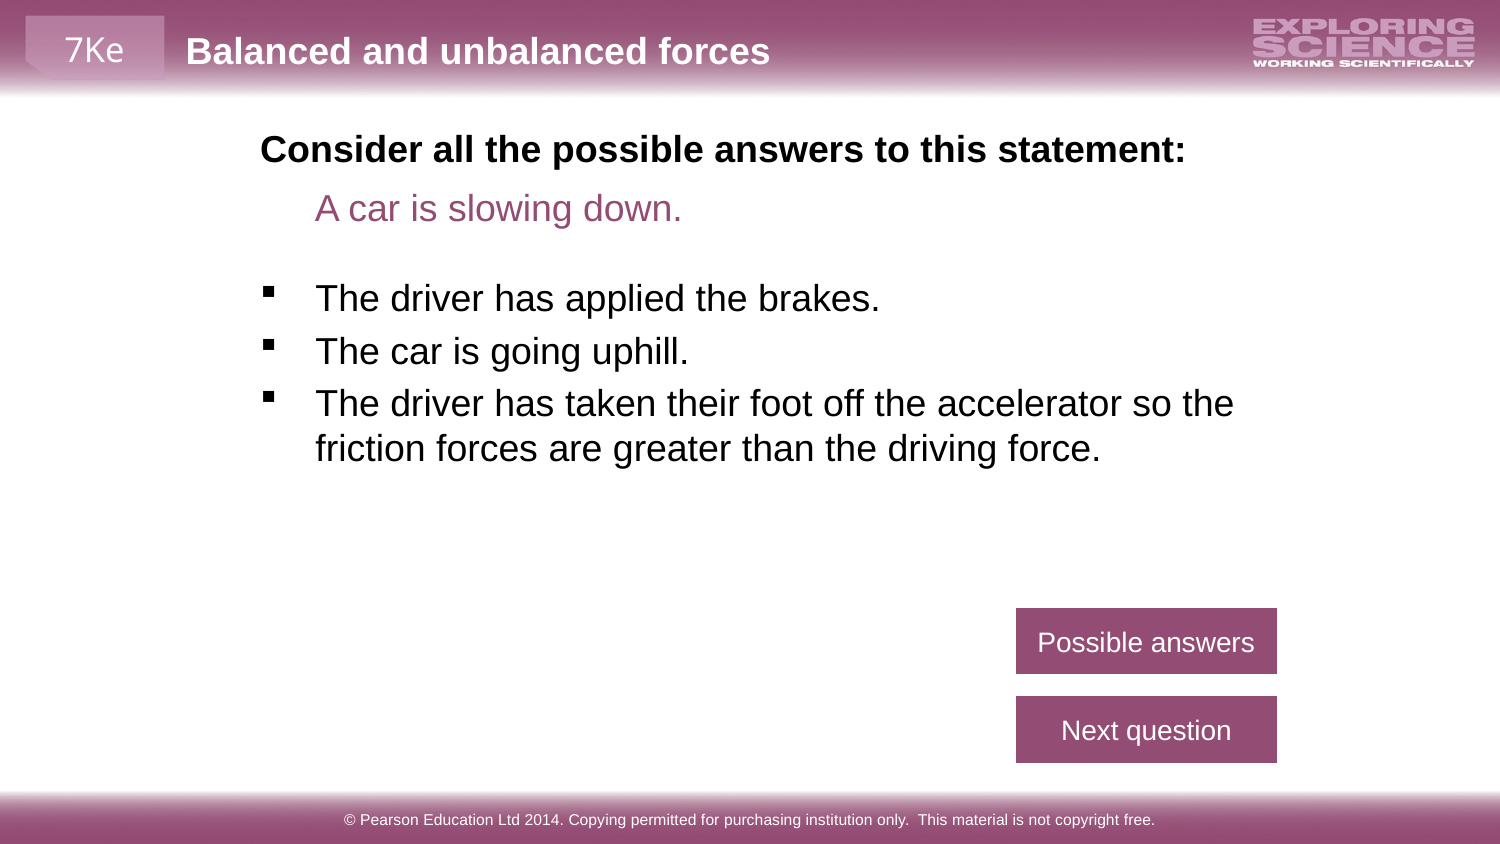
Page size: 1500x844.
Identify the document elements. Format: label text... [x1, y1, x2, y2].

text_box Next question [1015, 696, 1277, 763]
title Consider all the possible answers to this statement: [245, 102, 1258, 176]
list A car is slowing down. [245, 176, 1273, 667]
picture [0, 0, 1500, 99]
text_box The driver has applied the brakes. The car is going uphill. The driver has taken their foot off the accelerator so the friction forces are greater than the driving force. [245, 266, 1255, 520]
text_box © Pearson Education Ltd 2014. Copying permitted for purchasing institution only. This material is not copyright free. [245, 802, 1255, 839]
picture [0, 787, 1500, 844]
text_box Possible answers [1015, 608, 1277, 675]
